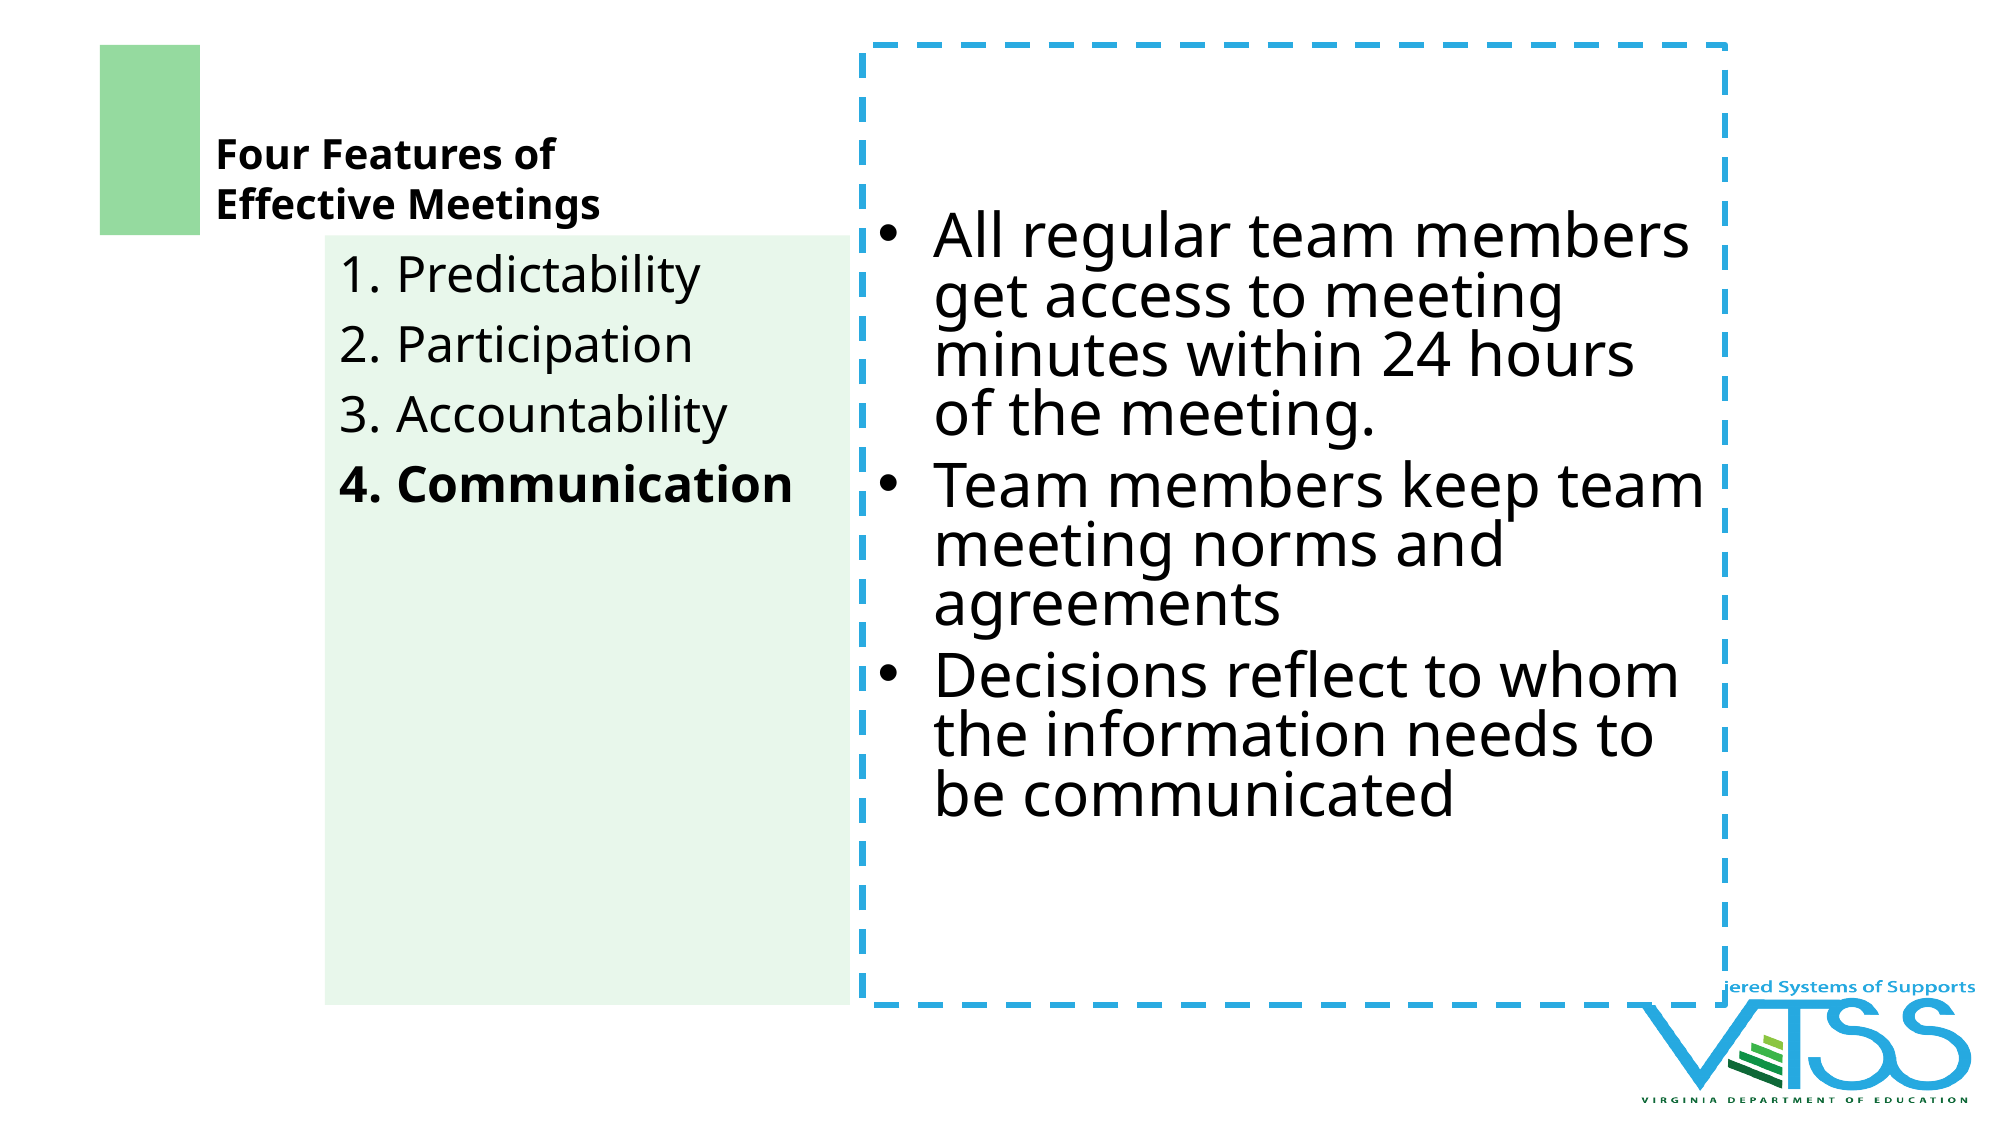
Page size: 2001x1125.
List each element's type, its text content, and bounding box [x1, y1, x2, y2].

picture [1633, 980, 1975, 1103]
list All regular team members get access to meeting minutes within 24 hours of the meeting. Team members keep team meeting norms and agreements Decisions reflect to whom the information needs to be communicated [859, 42, 1728, 1008]
title Four Features of Effective Meetings [200, 44, 758, 236]
list Predictability Participation Accountability Communication [324, 235, 850, 1005]
